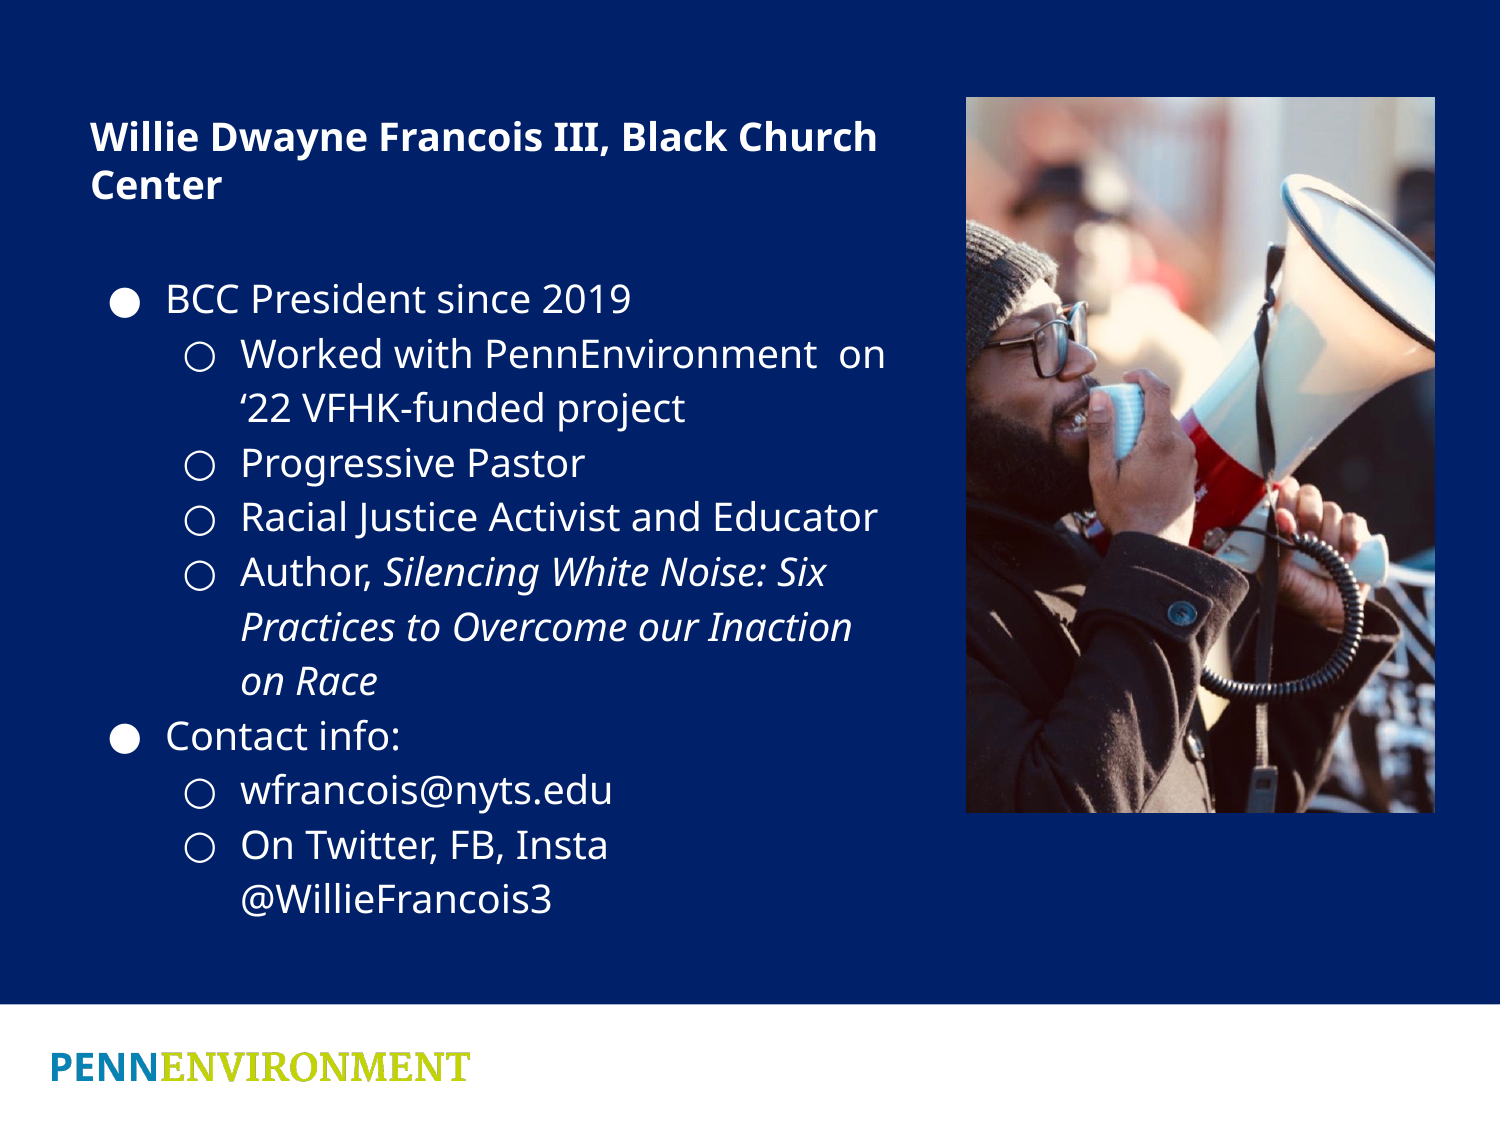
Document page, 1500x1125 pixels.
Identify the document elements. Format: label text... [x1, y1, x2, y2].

picture [0, 1004, 576, 1125]
list BCC President since 2019 Worked with PennEnvironment on ‘22 VFHK-funded project Progressive Pastor Racial Justice Activist and Educator Author, Silencing White Noise: Six Practices to Overcome our Inaction on Race Contact info: wfrancois@nyts.edu On Twitter, FB, Insta @WillieFrancois3 [75, 252, 905, 950]
title Willie Dwayne Francois III, Black Church Center [75, 97, 905, 223]
picture [965, 97, 1436, 813]
